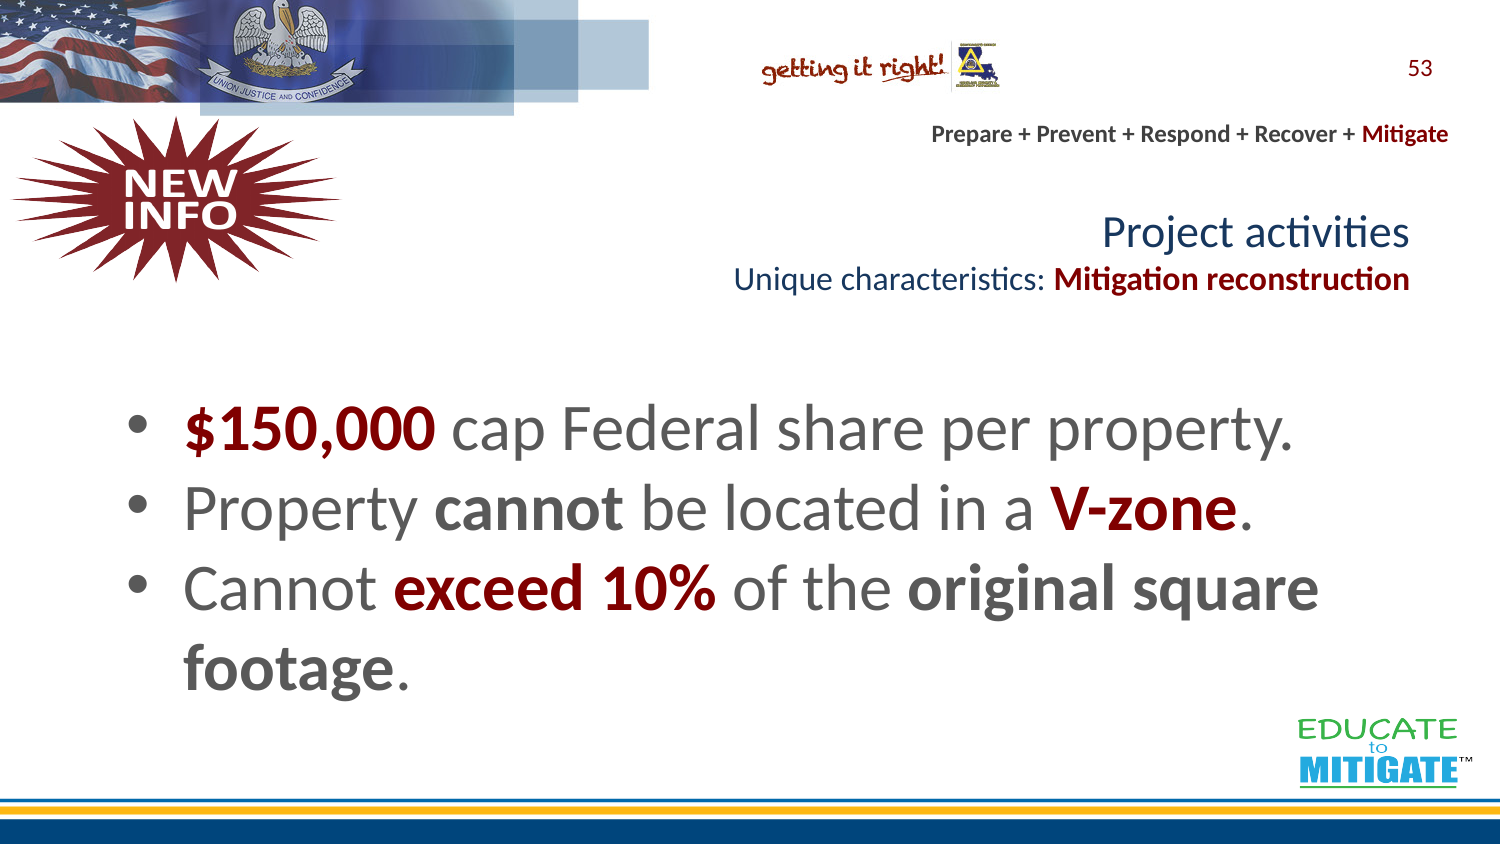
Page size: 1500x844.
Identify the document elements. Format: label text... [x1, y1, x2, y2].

slide_number 53 [1206, 23, 1448, 110]
picture [0, 0, 1500, 844]
list $150,000 cap Federal share per property. Property cannot be located in a V-zone. Cannot exceed 10% of the original square footage. [75, 376, 1425, 844]
title Project activities Unique characteristics: Mitigation reconstruction [0, 193, 1425, 305]
